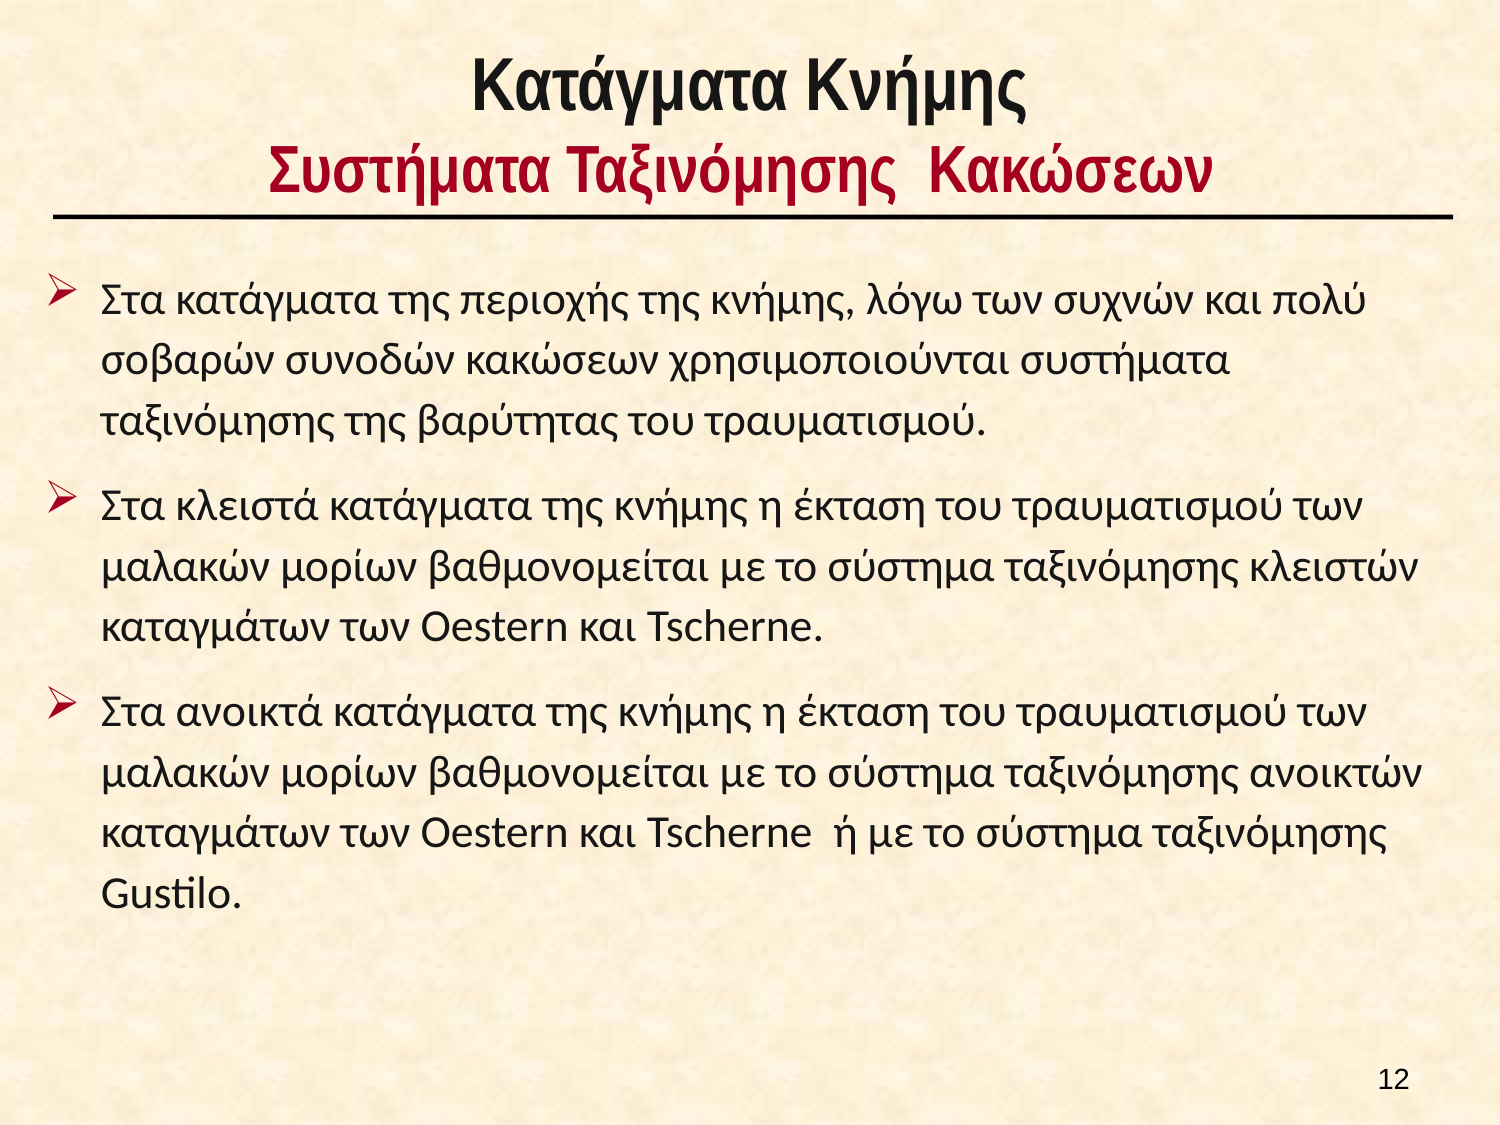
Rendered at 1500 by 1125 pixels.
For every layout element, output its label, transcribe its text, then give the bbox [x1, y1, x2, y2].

list Στα κατάγματα της περιοχής της κνήμης, λόγω των συχνών και πολύ σοβαρών συνοδών κακώσεων χρησιμοποιούνται συστήματα ταξινόμησης της βαρύτητας του τραυματισμού. Στα κλειστά κατάγματα της κνήμης η έκταση του τραυματισμού των μαλακών μορίων βαθμονομείται με το σύστημα ταξινόμησης κλειστών καταγμάτων των Oestern και Tscherne. Στα ανοικτά κατάγματα της κνήμης η έκταση του τραυματισμού των μαλακών μορίων βαθμονομείται με το σύστημα ταξινόμησης ανοικτών καταγμάτων των Oestern και Tscherne ή με το σύστημα ταξινόμησης Gustilo. [29, 255, 1448, 988]
slide_number 11 [1074, 1024, 1426, 1103]
picture [0, 0, 1500, 1125]
title Κατάγματα Κνήμης Συστήματα Ταξινόμησης Κακώσεων [74, 30, 1426, 211]
